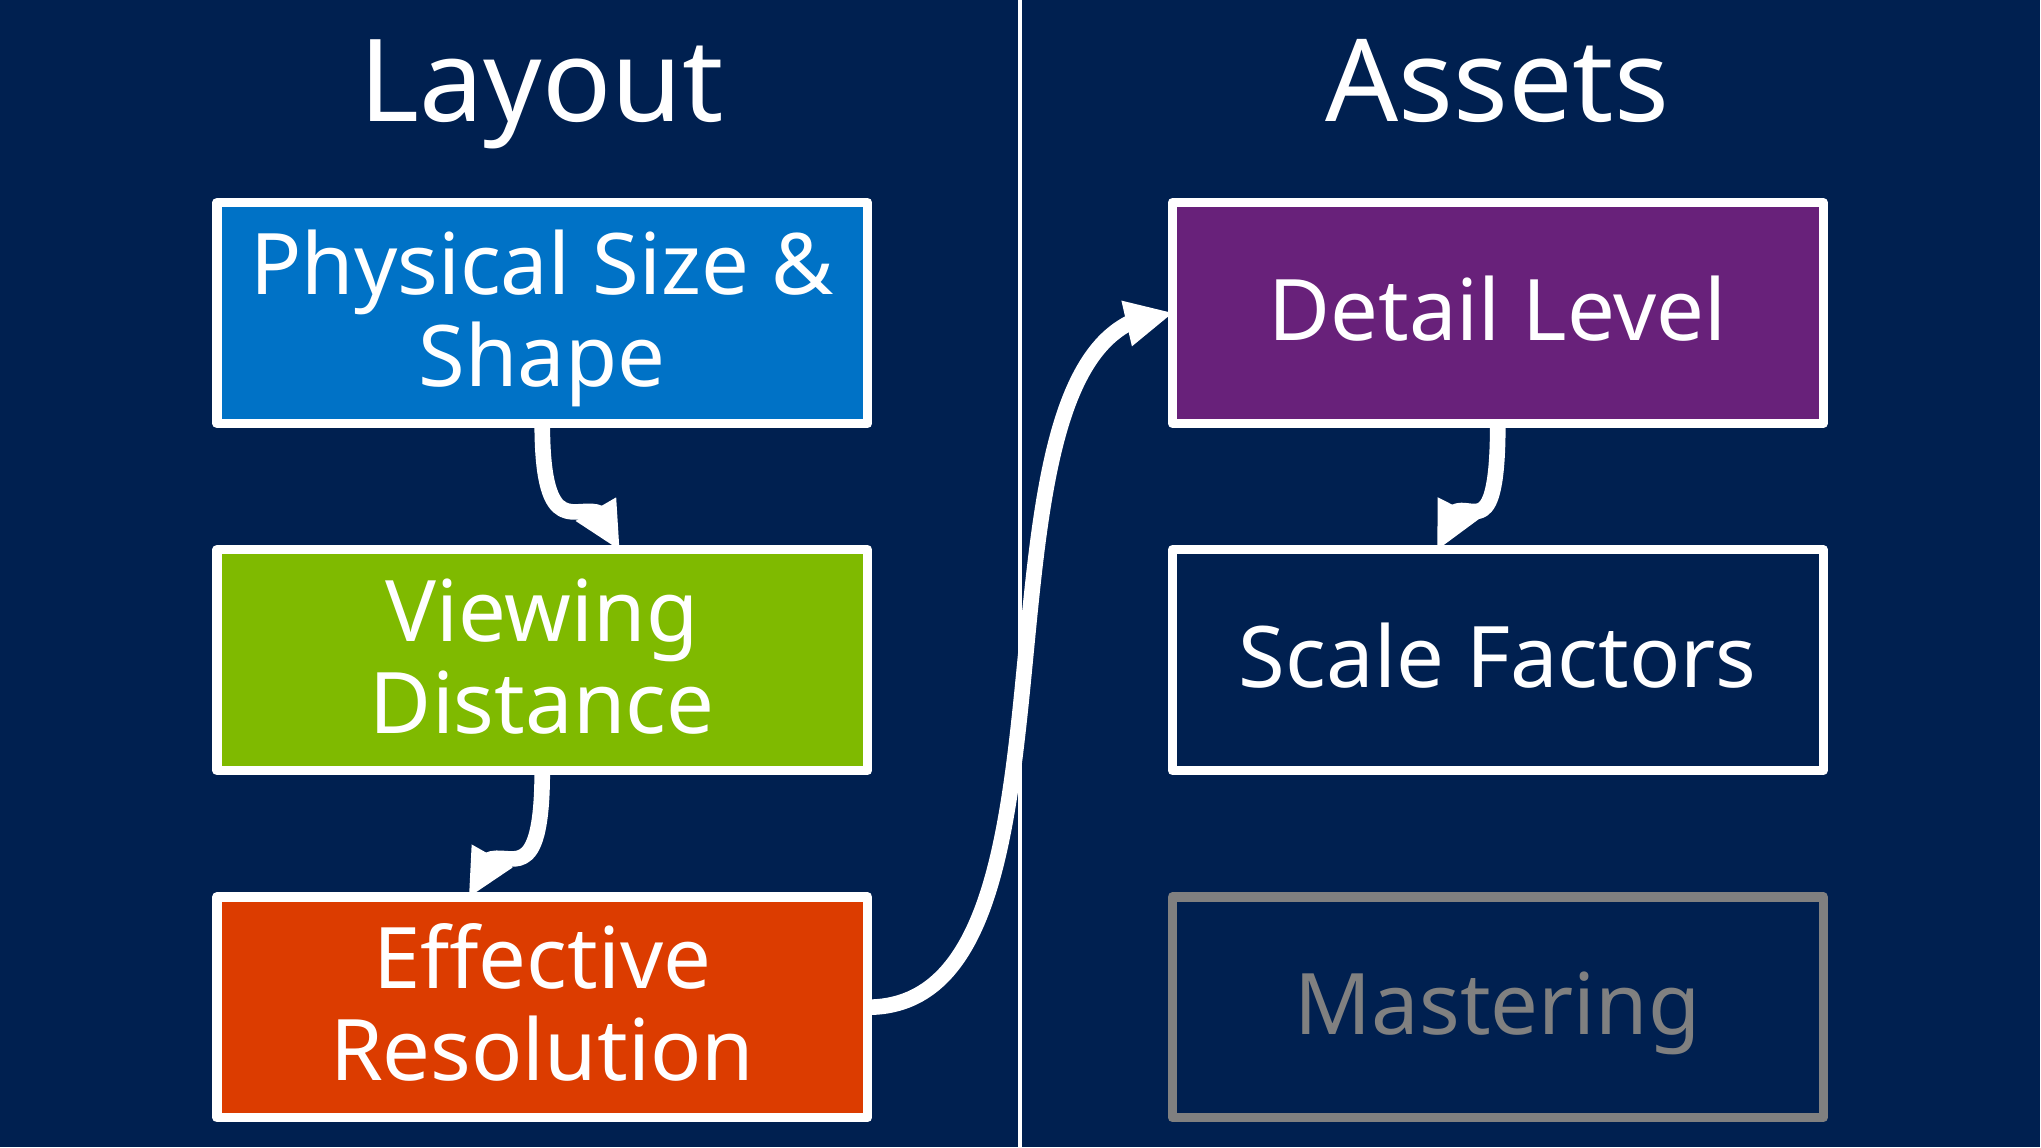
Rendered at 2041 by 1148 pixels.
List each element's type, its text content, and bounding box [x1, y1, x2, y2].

text_box Mastering [1172, 896, 1824, 1118]
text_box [867, 312, 1173, 1008]
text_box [345, 0, 1683, 176]
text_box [442, 796, 570, 871]
text_box Physical Size & Shape [216, 202, 868, 424]
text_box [1404, 455, 1532, 517]
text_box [517, 447, 645, 526]
text_box Viewing Distance [216, 549, 867, 771]
text_box Detail Level [1172, 202, 1824, 424]
text_box Scale Factors [1173, 549, 1824, 771]
text_box Effective Resolution [216, 896, 868, 1118]
